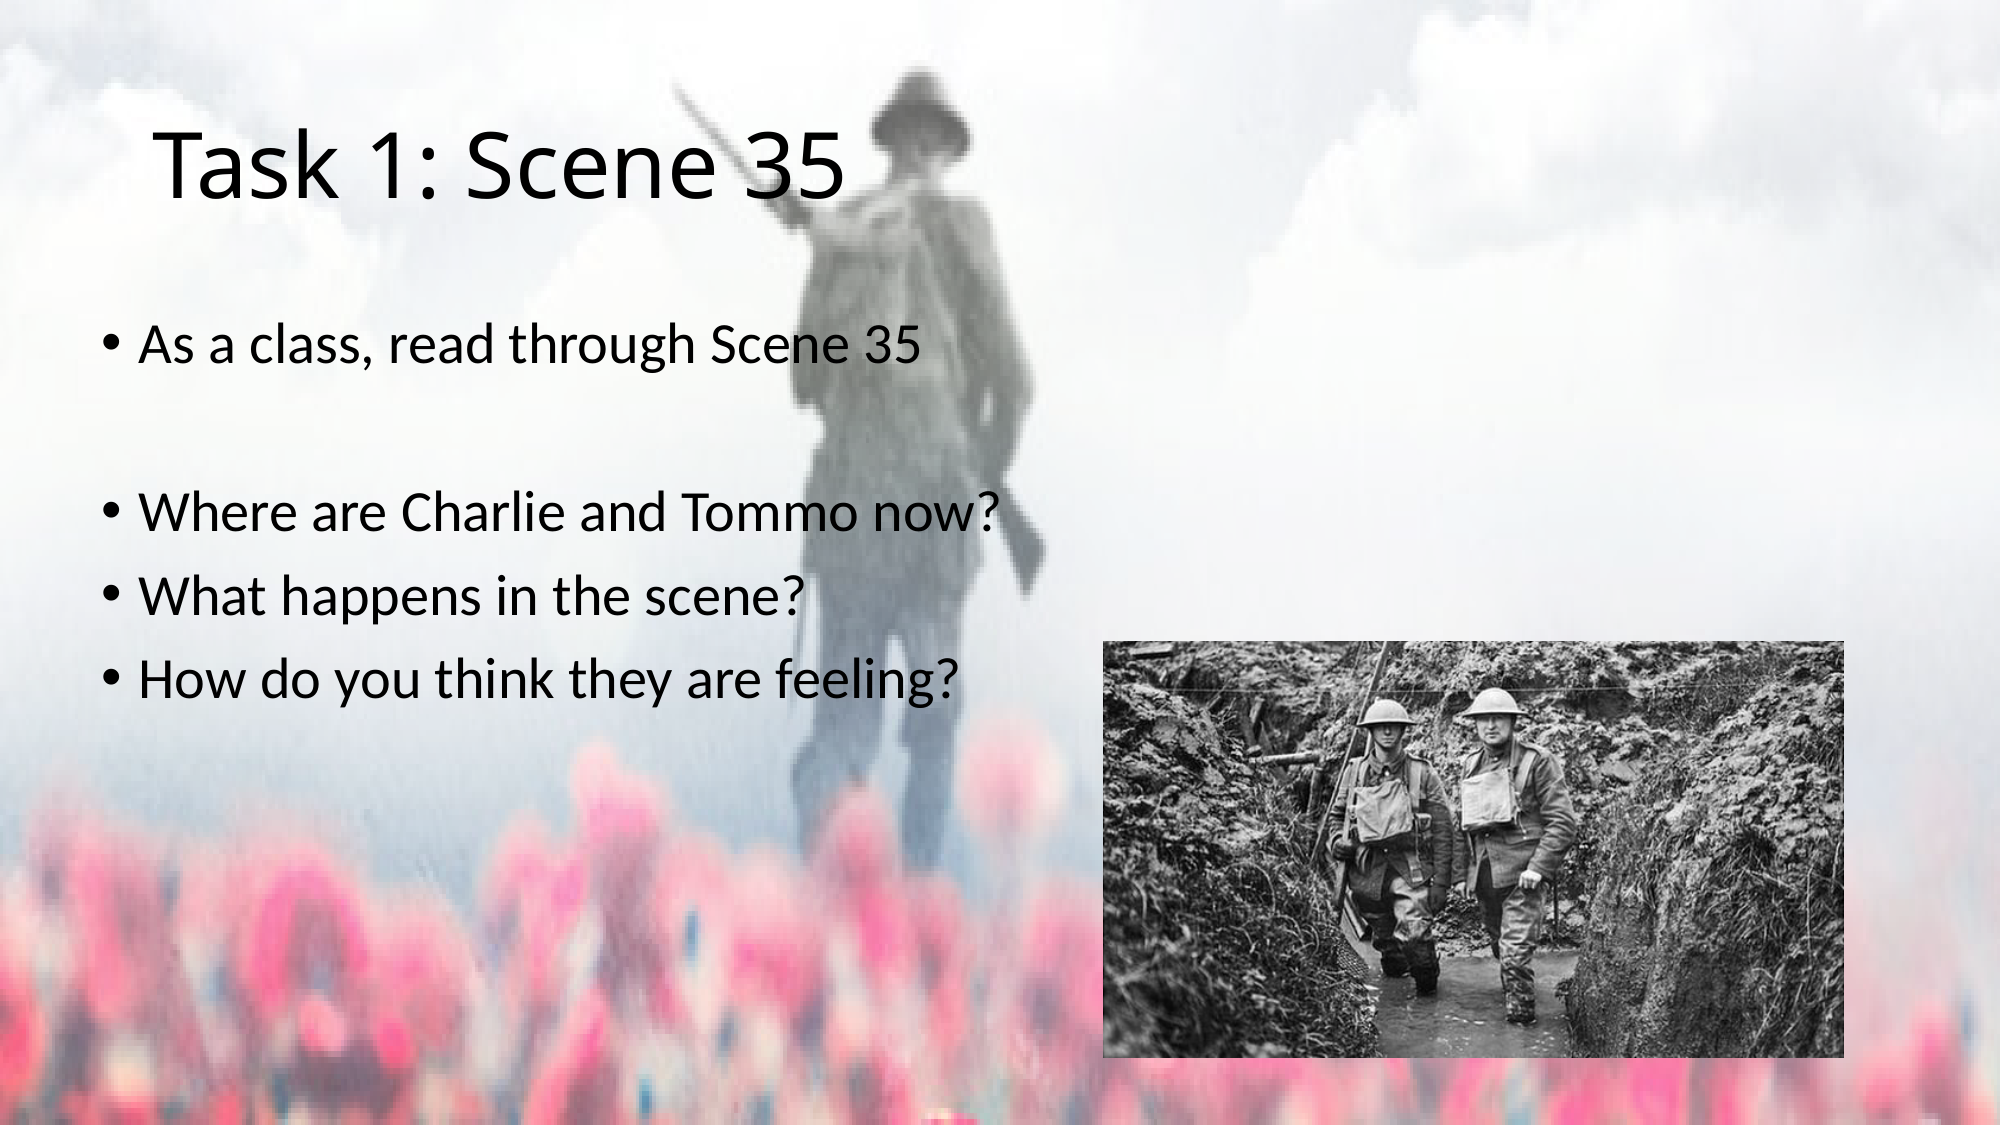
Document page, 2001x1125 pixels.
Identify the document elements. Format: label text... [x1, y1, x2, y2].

list As a class, read through Scene 35 Where are Charlie and Tommo now? What happens in the scene? How do you think they are feeling? [86, 305, 1811, 1020]
picture [1103, 641, 1844, 1058]
title Task 1: Scene 35 [137, 59, 1863, 278]
